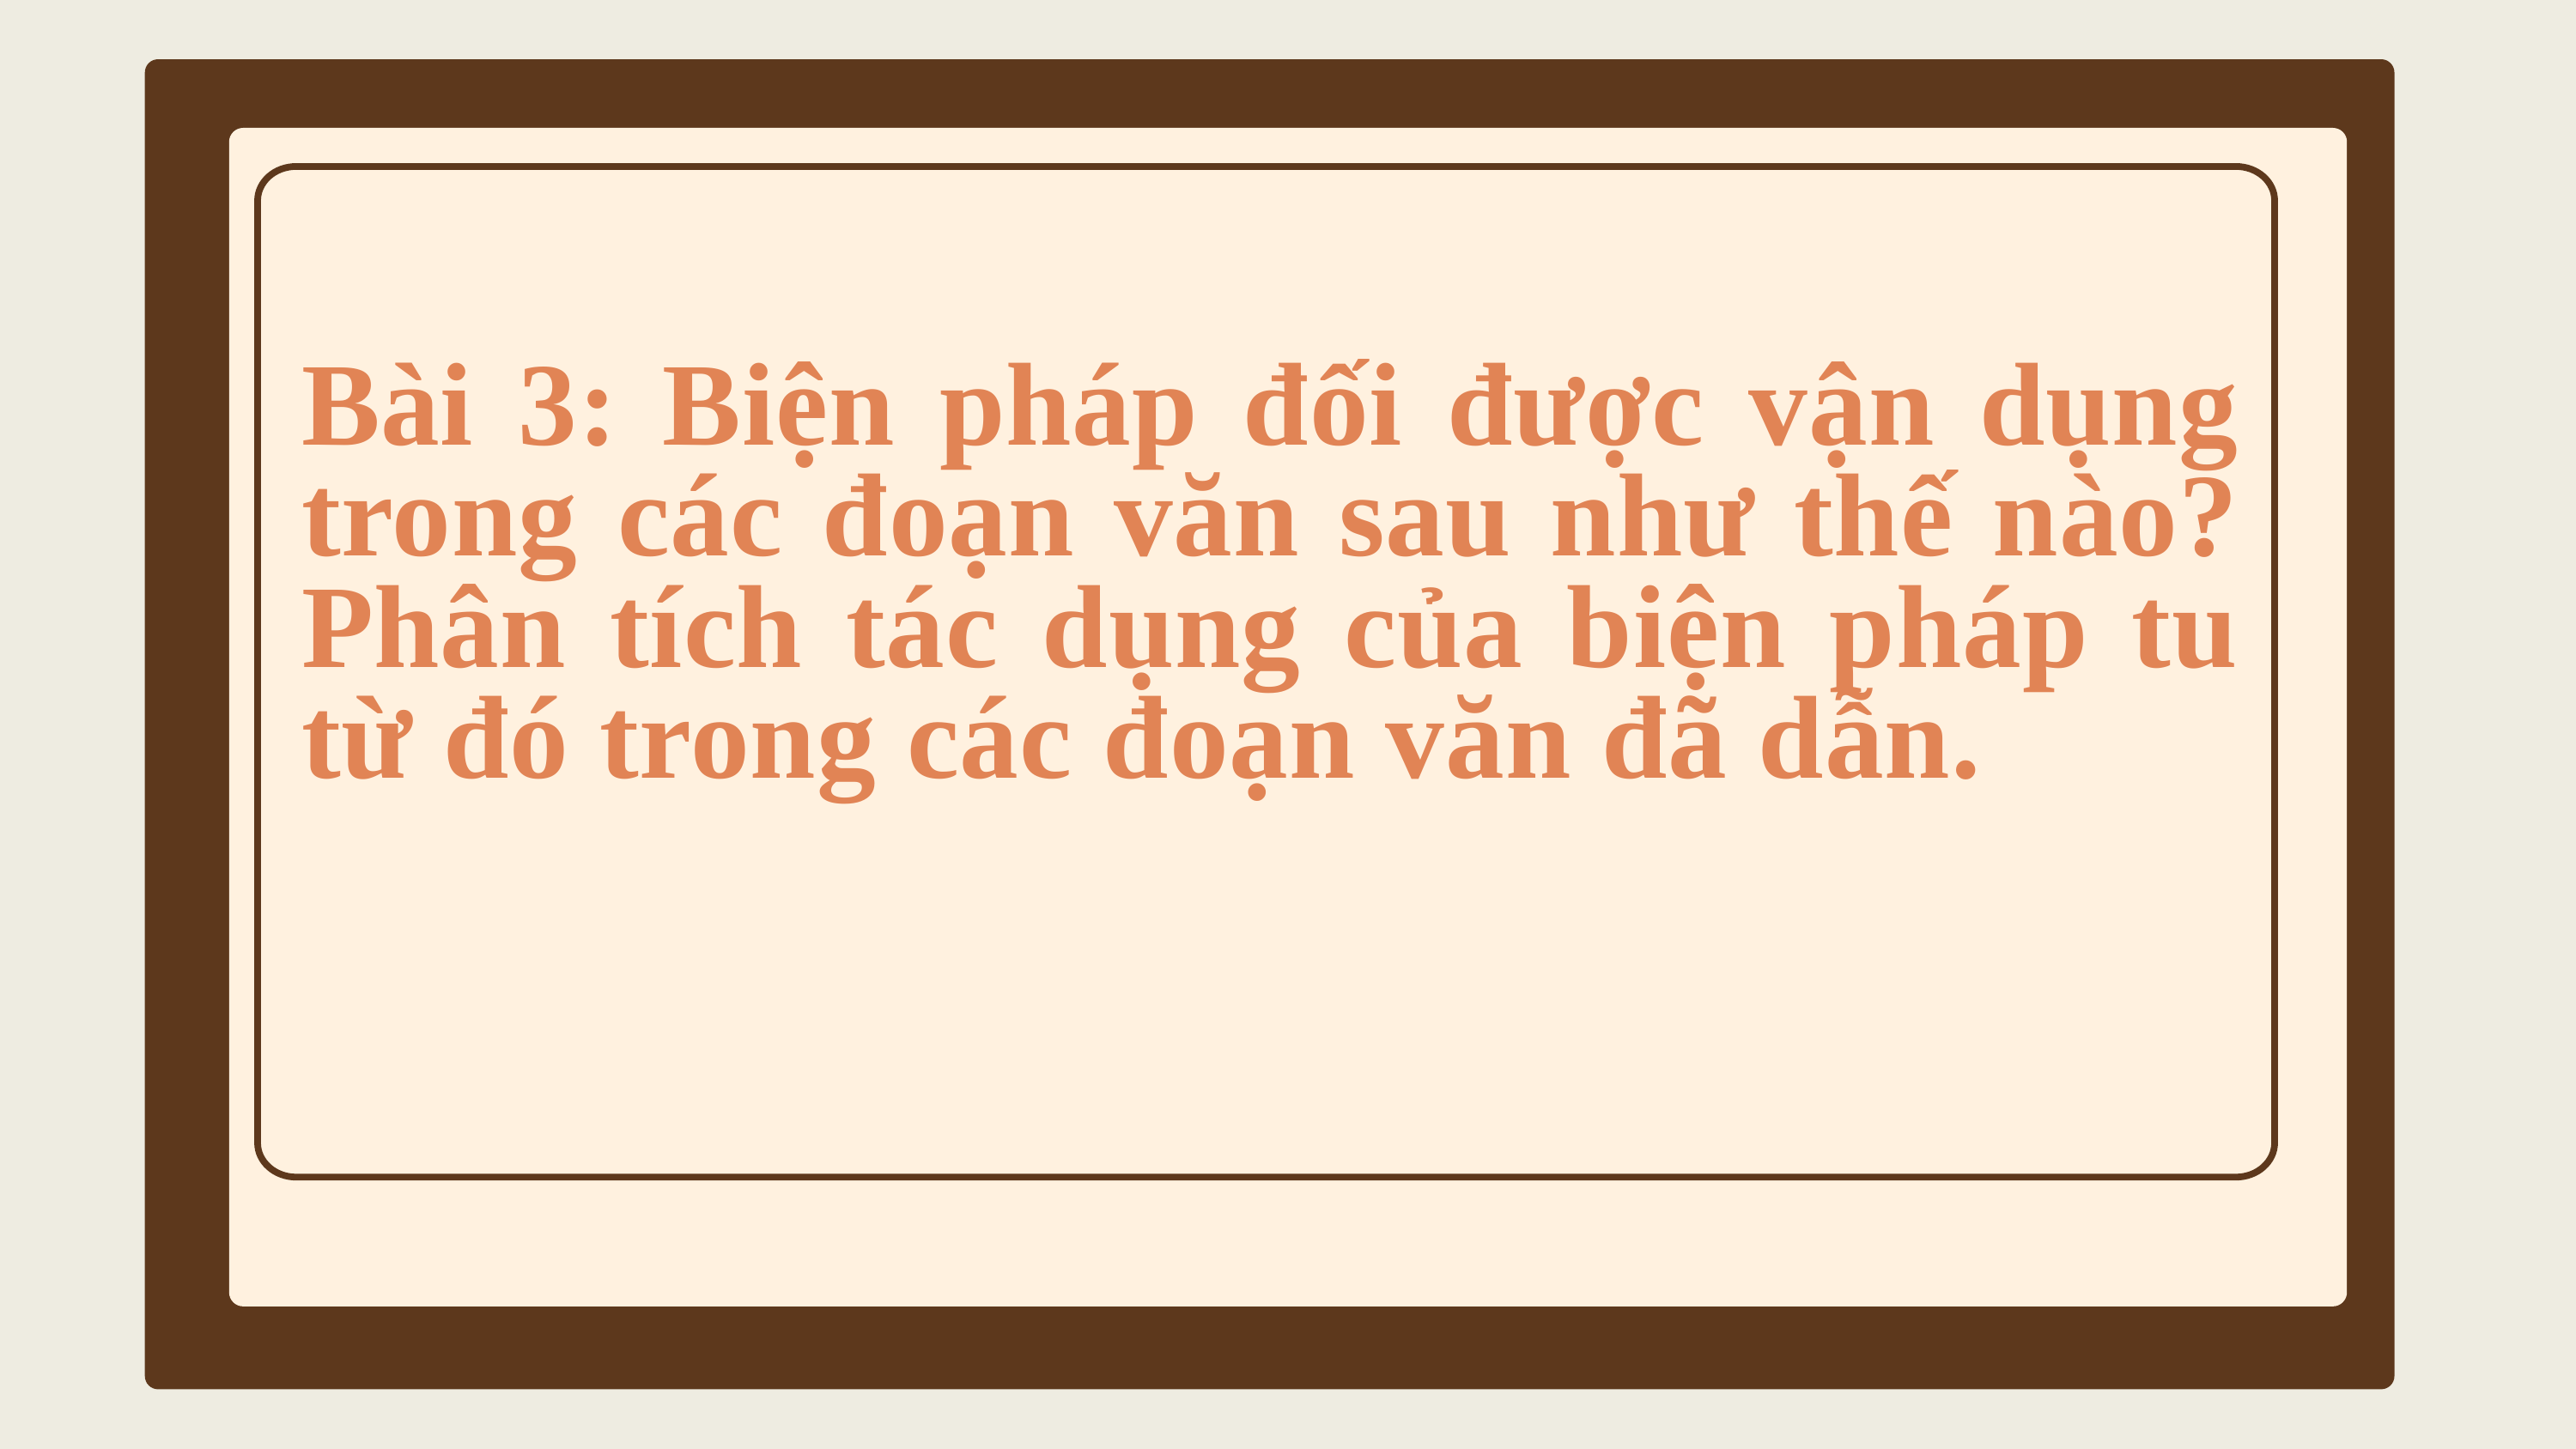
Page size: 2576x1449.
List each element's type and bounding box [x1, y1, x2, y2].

text_box [257, 166, 2275, 1178]
text_box [144, 58, 2395, 1390]
text_box [228, 127, 2348, 1307]
